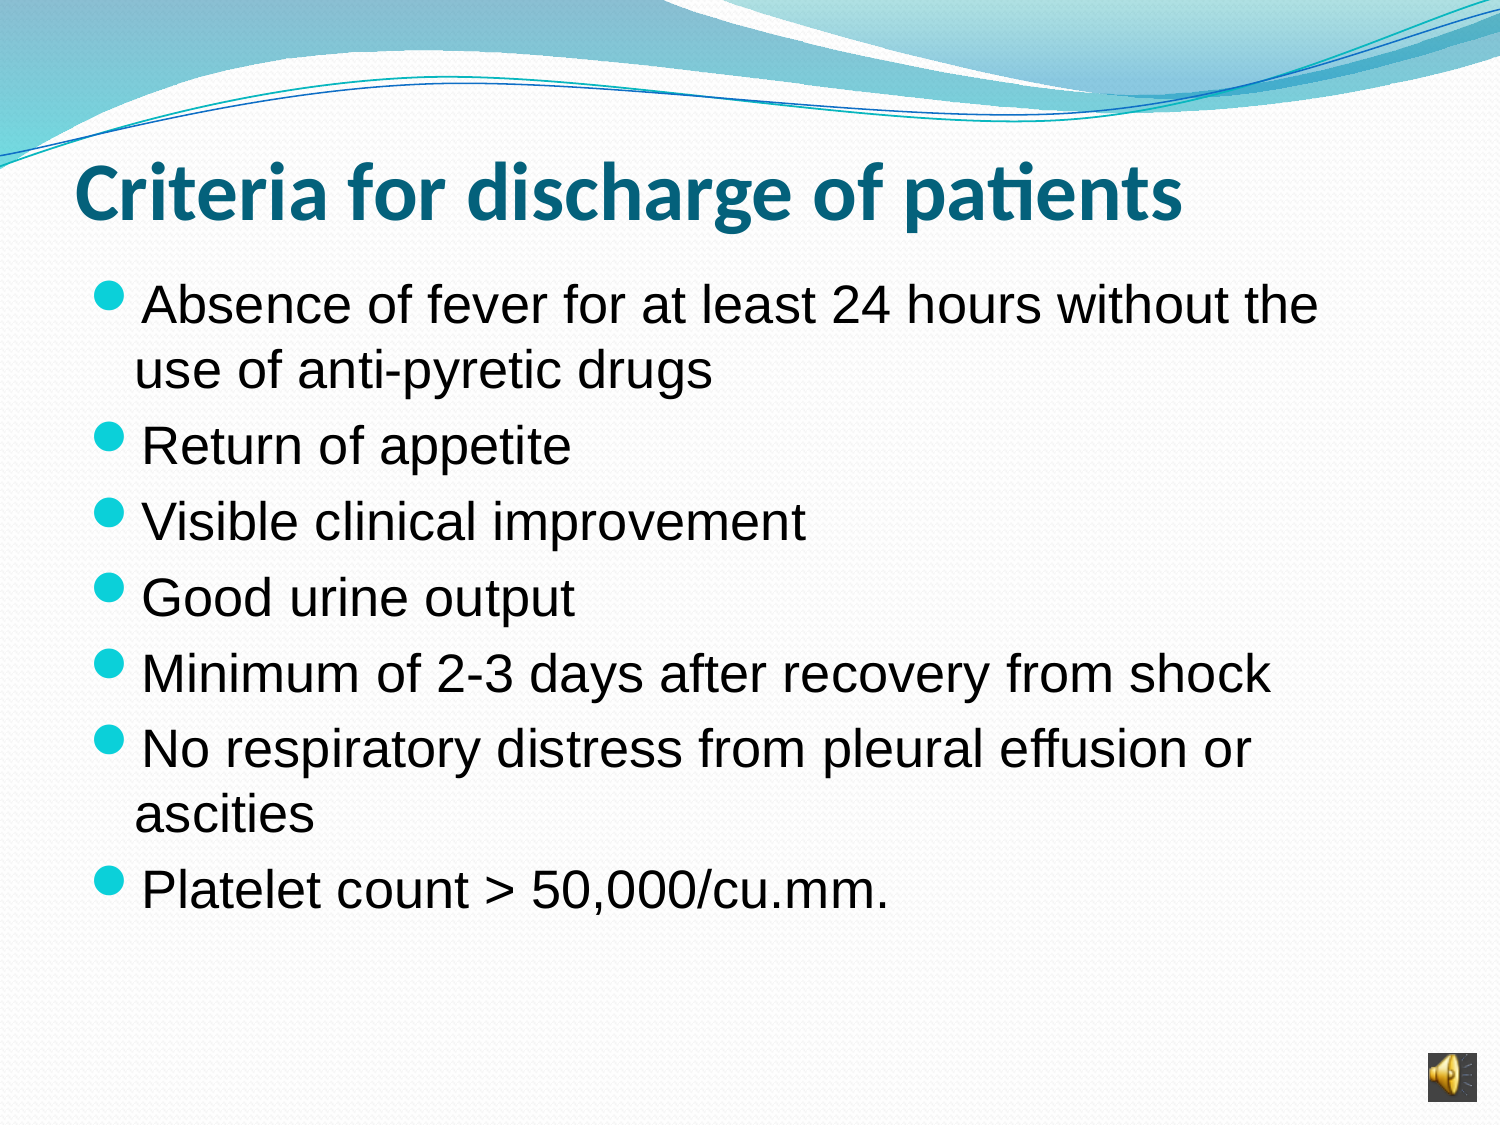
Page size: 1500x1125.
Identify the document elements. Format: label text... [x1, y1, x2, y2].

list Absence of fever for at least 24 hours without the use of anti-pyretic drugs Return of appetite Visible clinical improvement Good urine output Minimum of 2-3 days after recovery from shock No respiratory distress from pleural effusion or ascities Platelet count > 50,000/cu.mm. [75, 262, 1425, 1038]
picture [1427, 1052, 1478, 1103]
title Criteria for discharge of patients [75, 115, 1425, 238]
